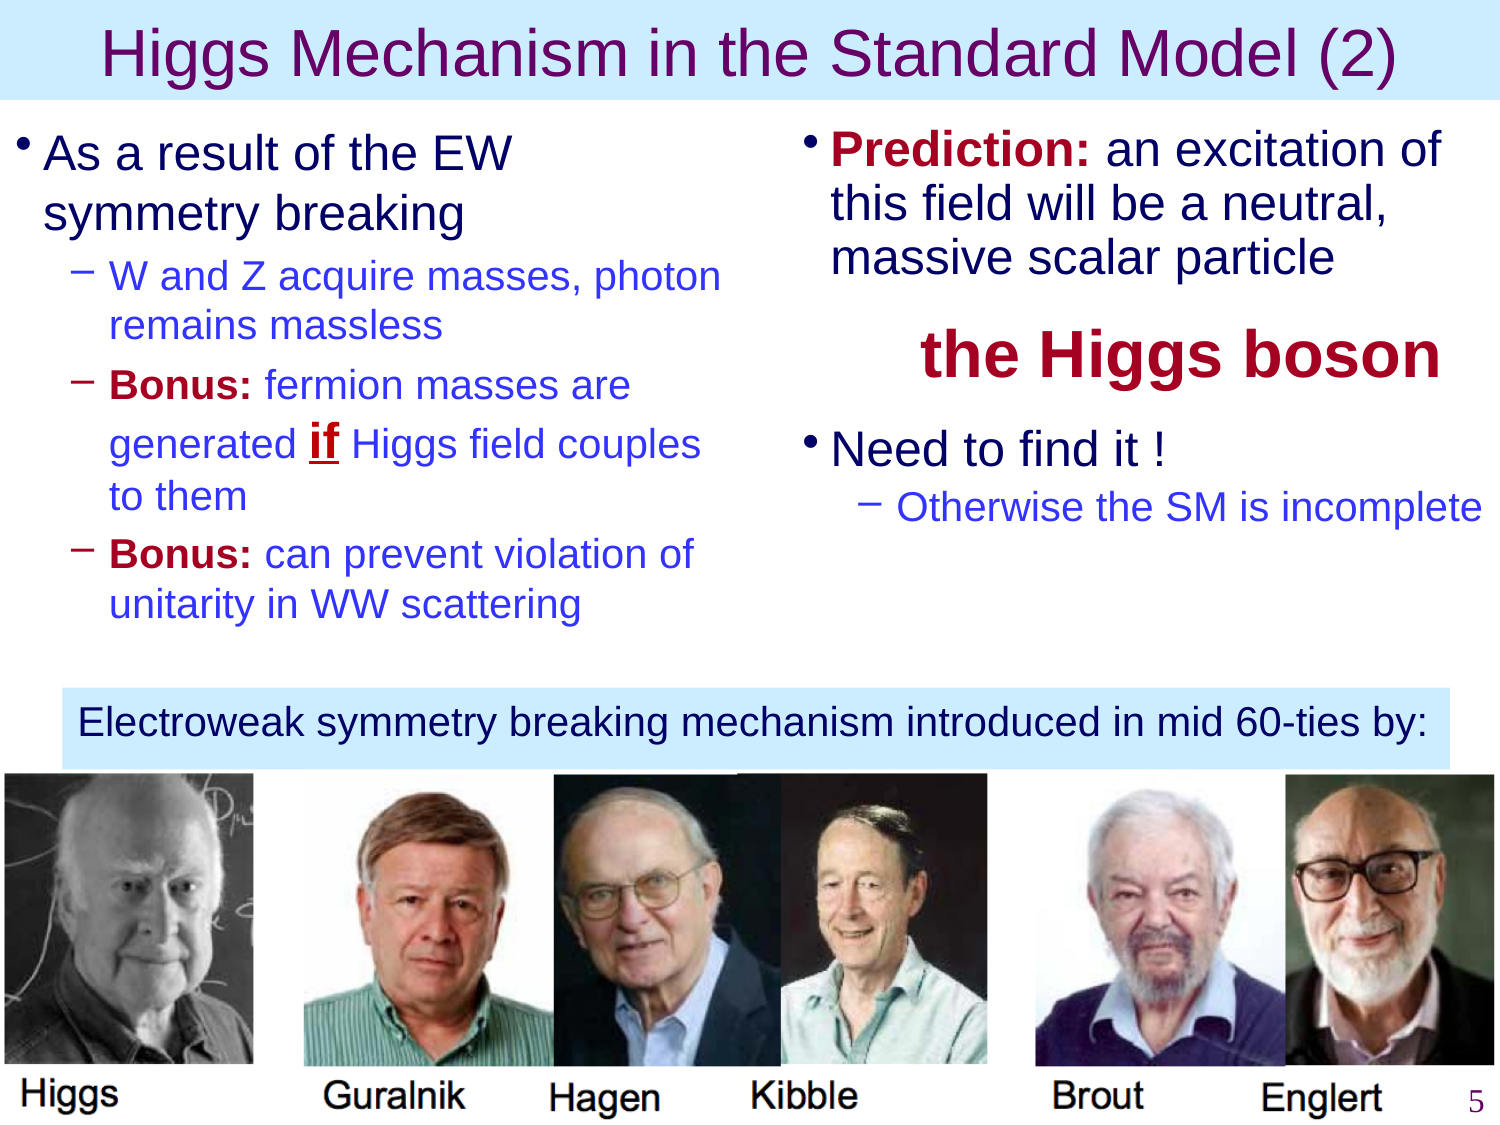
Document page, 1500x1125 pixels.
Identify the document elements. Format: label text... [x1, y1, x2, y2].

text_box Electroweak symmetry breaking mechanism introduced in mid 60-ties by: [62, 687, 1450, 768]
list As a result of the EW symmetry breaking W and Z acquire masses, photon remains massless Bonus: fermion masses are generated if Higgs field couples to them Bonus: can prevent violation of unitarity in WW scattering [0, 112, 738, 640]
title Higgs Mechanism in the Standard Model (2) [0, 0, 1500, 100]
text_box Prediction: an excitation of this field will be a neutral, massive scalar particle the Higgs boson Need to find it ! Otherwise the SM is incomplete [787, 116, 1500, 625]
picture [0, 770, 1500, 1125]
